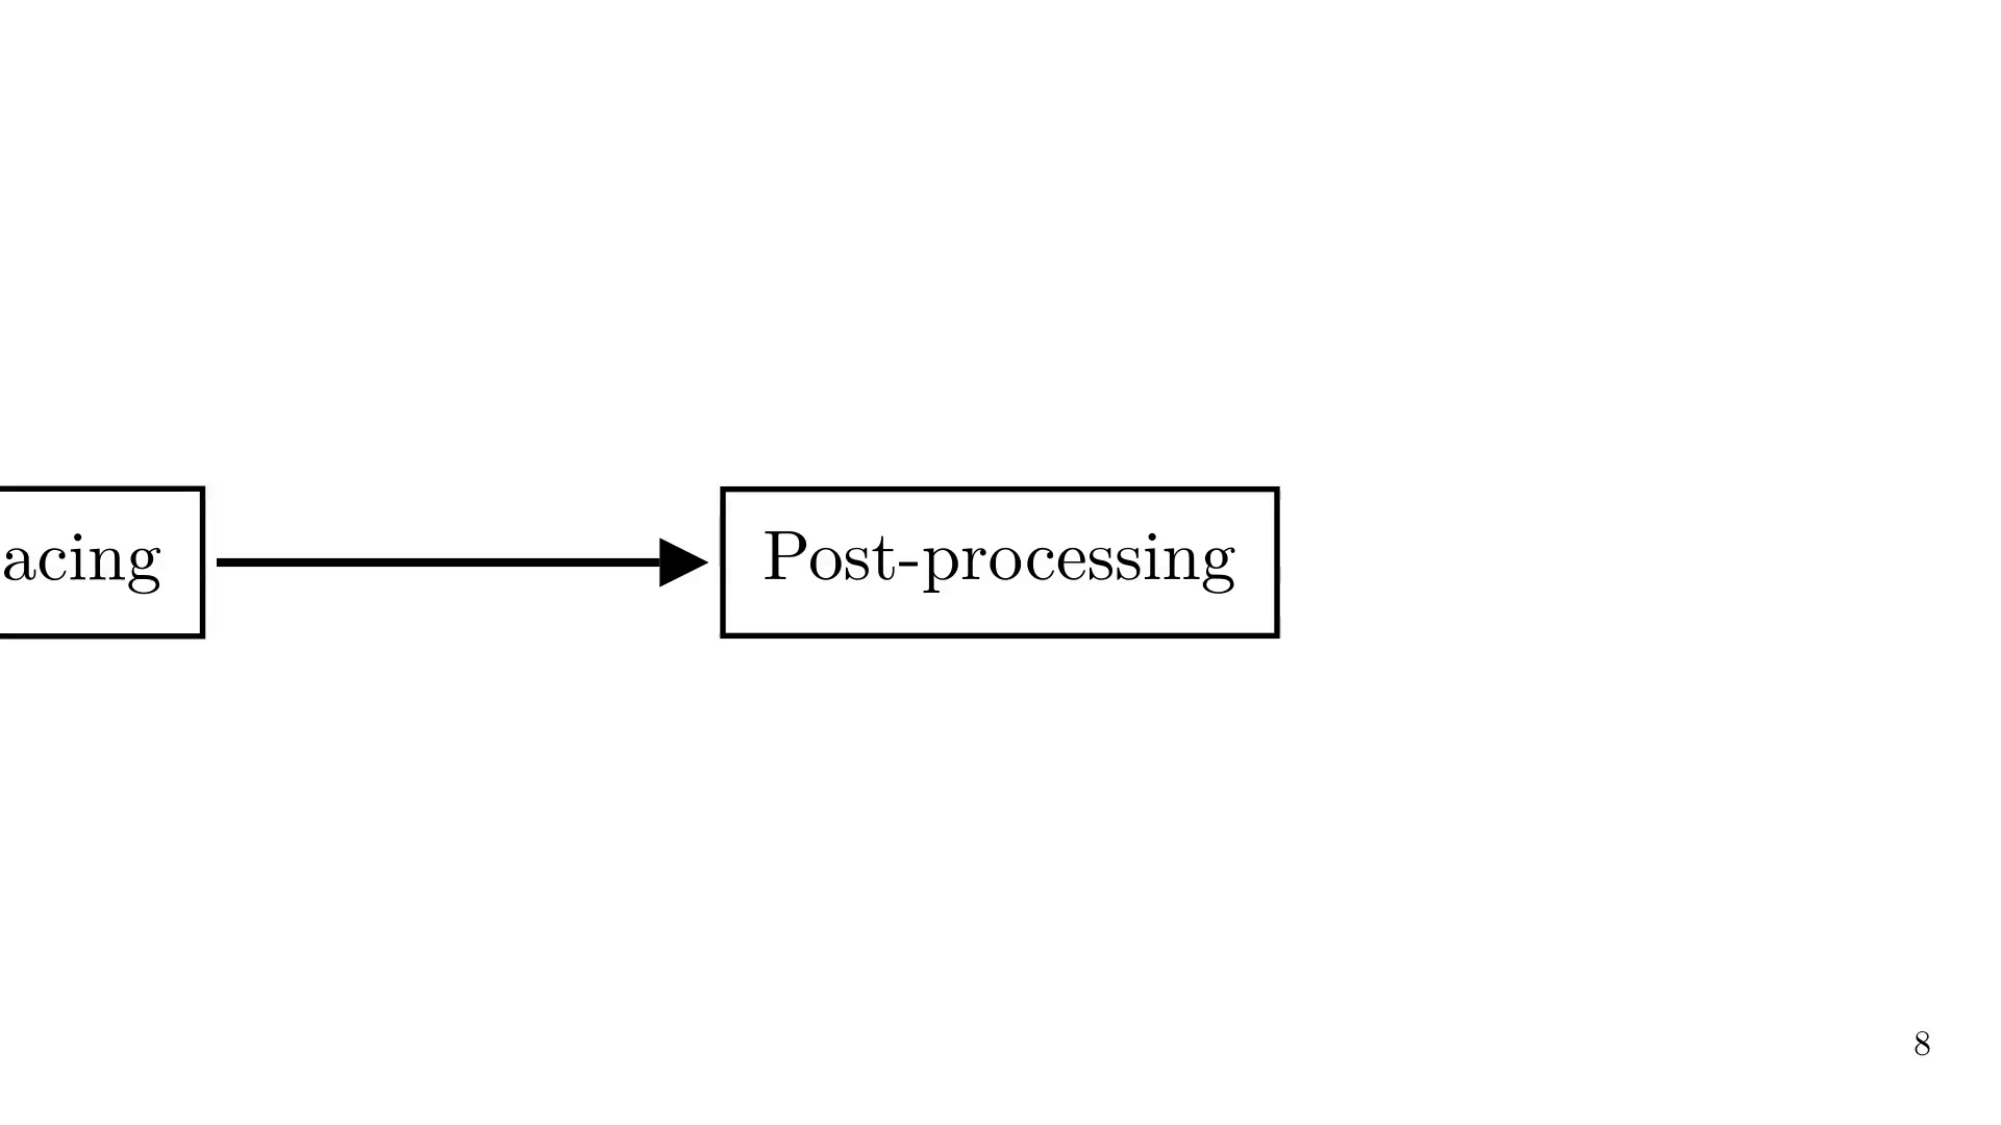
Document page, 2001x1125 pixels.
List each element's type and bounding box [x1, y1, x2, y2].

text_box [0, 0, 2000, 1125]
